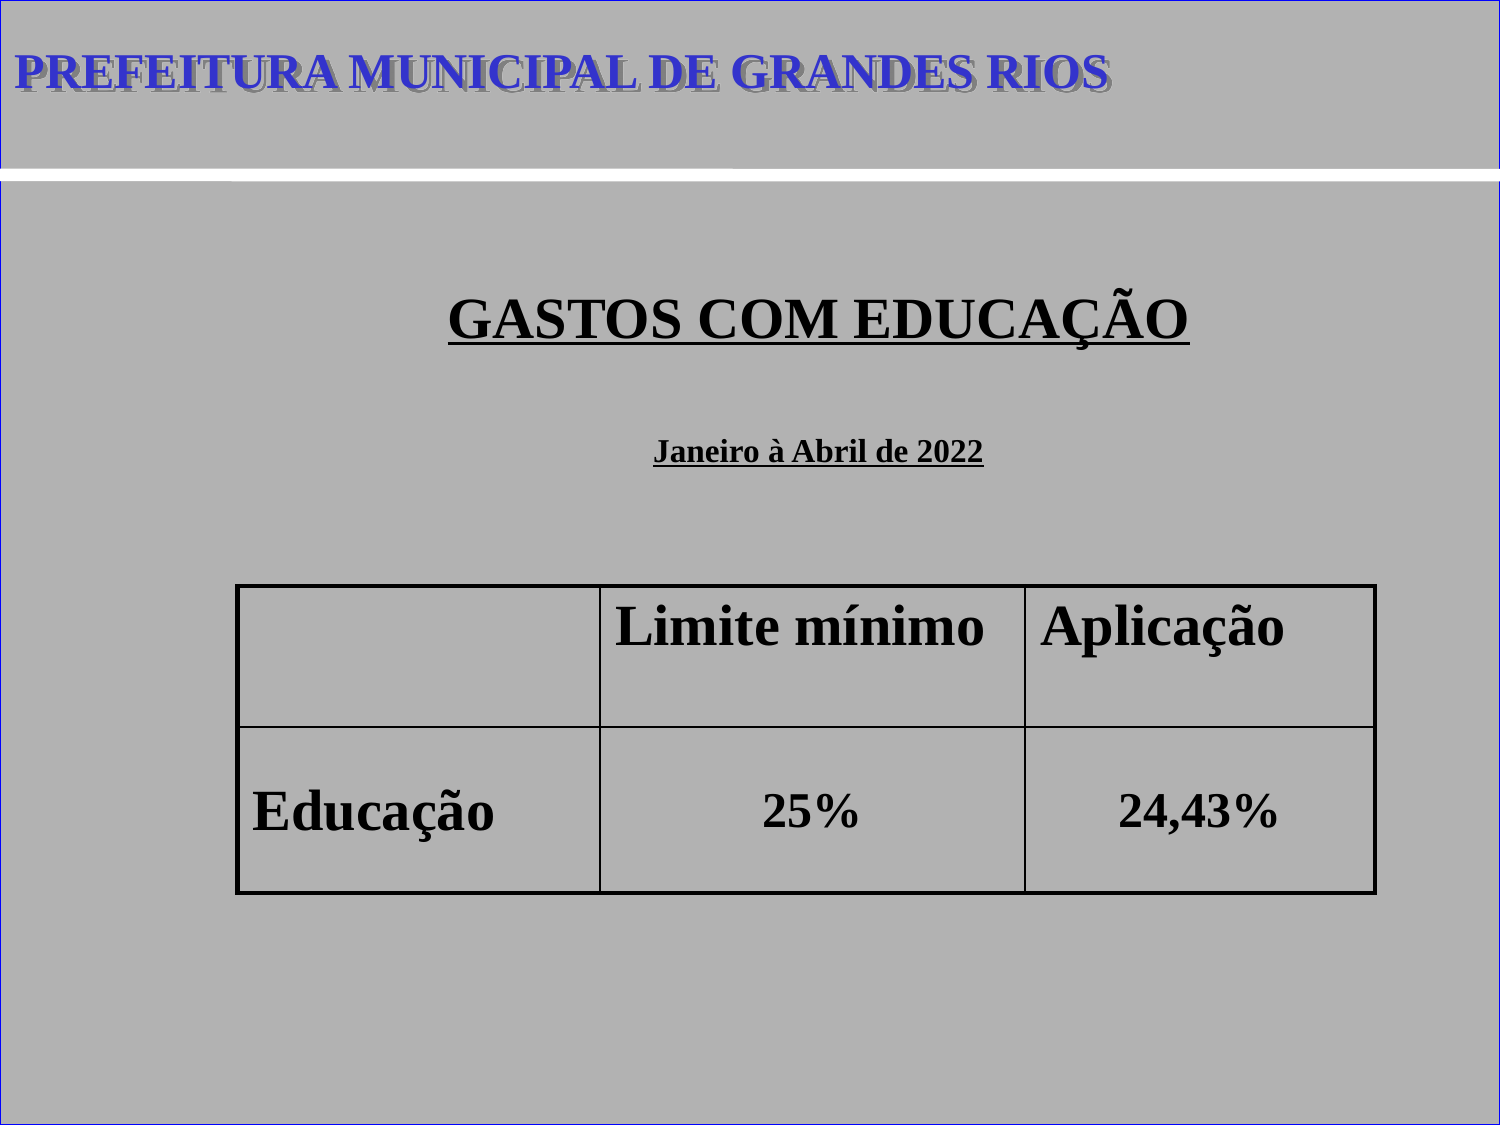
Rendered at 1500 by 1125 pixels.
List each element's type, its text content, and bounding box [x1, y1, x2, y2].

text_box GASTOS COM EDUCAÇÃO Janeiro à Abril de 2022 [212, 237, 1425, 1125]
table_header Limite mínimo [601, 588, 1024, 726]
table_cell 24,43% [1026, 728, 1373, 891]
table_header [240, 588, 599, 726]
text_box PREFEITURA MUNICIPAL DE GRANDES RIOS [0, 30, 1424, 106]
table_header Aplicação [1026, 588, 1373, 726]
table_cell 25% [601, 728, 1024, 891]
table_cell Educação [240, 728, 599, 891]
text_box [0, 0, 1500, 1125]
